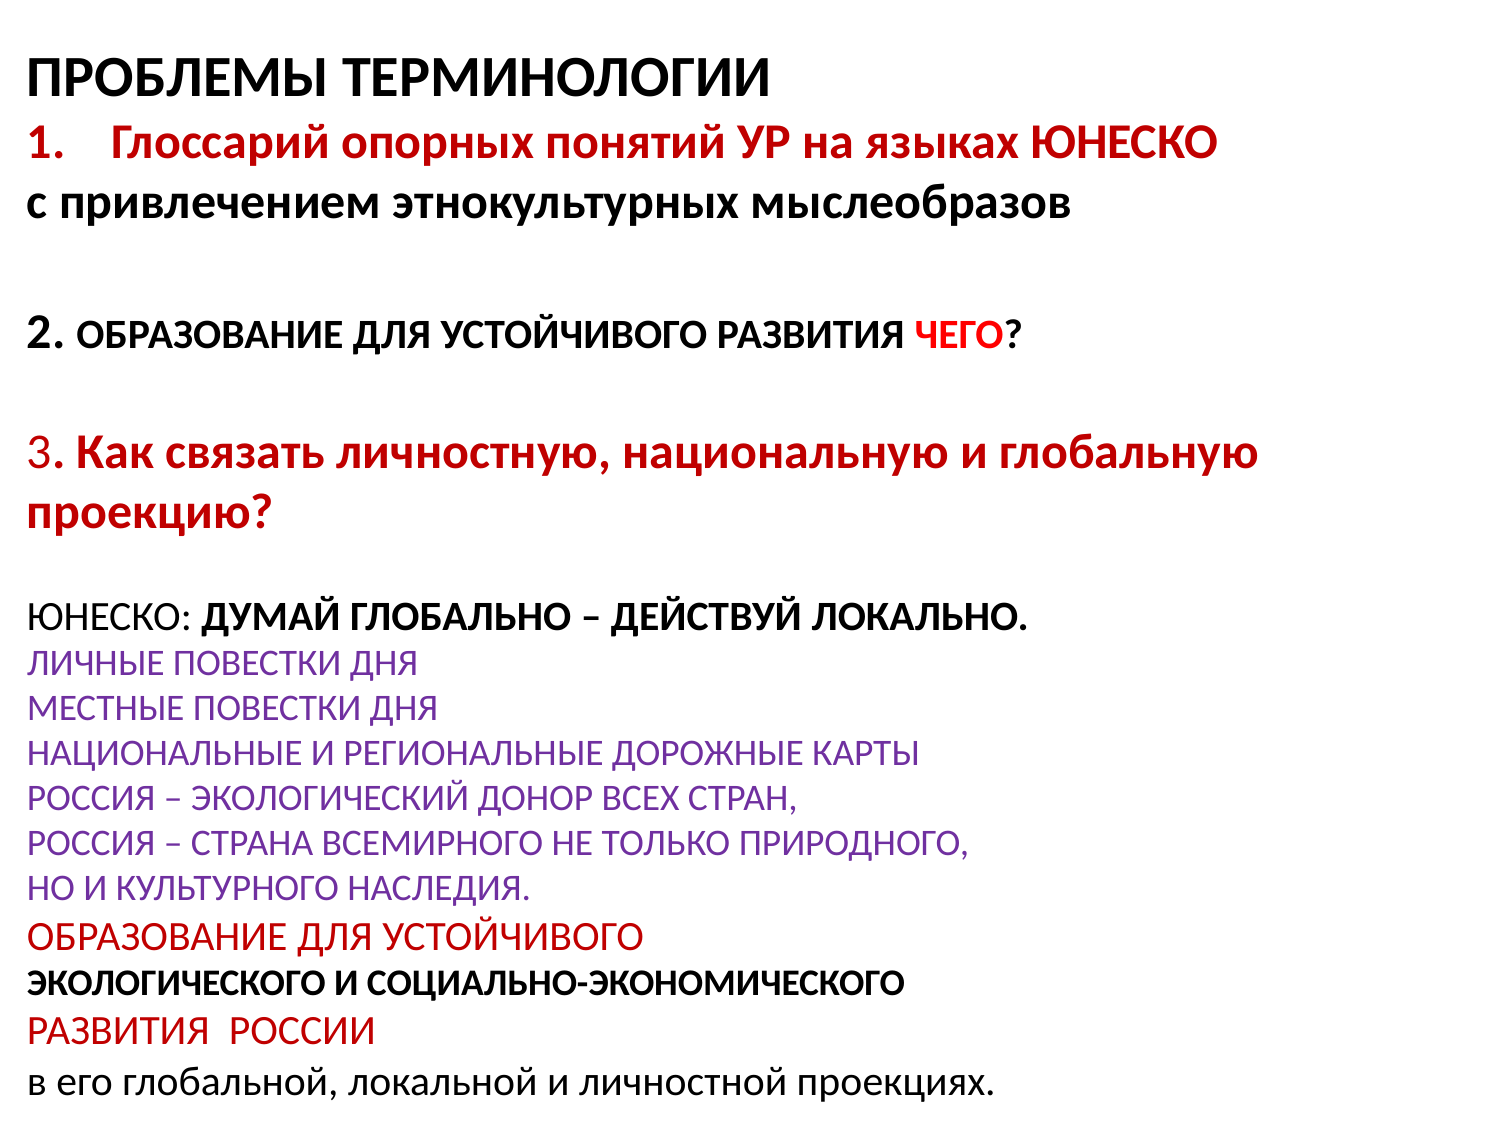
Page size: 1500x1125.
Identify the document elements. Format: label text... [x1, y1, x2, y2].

text_box ПРОБЛЕМЫ ТЕРМИНОЛОГИИ Глоссарий опорных понятий УР на языках ЮНЕСКО с привлечением этнокультурных мыслеобразов 2. ОБРАЗОВАНИЕ ДЛЯ УСТОЙЧИВОГО РАЗВИТИЯ ЧЕГО? 3. Как связать личностную, национальную и глобальную проекцию? ЮНЕСКО: ДУМАЙ ГЛОБАЛЬНО – ДЕЙСТВУЙ ЛОКАЛЬНО. ЛИЧНЫЕ ПОВЕСТКИ ДНЯ МЕСТНЫЕ ПОВЕСТКИ ДНЯ НАЦИОНАЛЬНЫЕ И РЕГИОНАЛЬНЫЕ ДОРОЖНЫЕ КАРТЫ РОССИЯ – ЭКОЛОГИЧЕСКИЙ ДОНОР ВСЕХ СТРАН, РОССИЯ – СТРАНА ВСЕМИРНОГО НЕ ТОЛЬКО ПРИРОДНОГО, НО И КУЛЬТУРНОГО НАСЛЕДИЯ. ОБРАЗОВАНИЕ ДЛЯ УСТОЙЧИВОГО ЭКОЛОГИЧЕСКОГО И СОЦИАЛЬНО-ЭКОНОМИЧЕСКОГО РАЗВИТИЯ РОССИИ в его глобальной, локальной и личностной проекциях. [12, 30, 1500, 1125]
